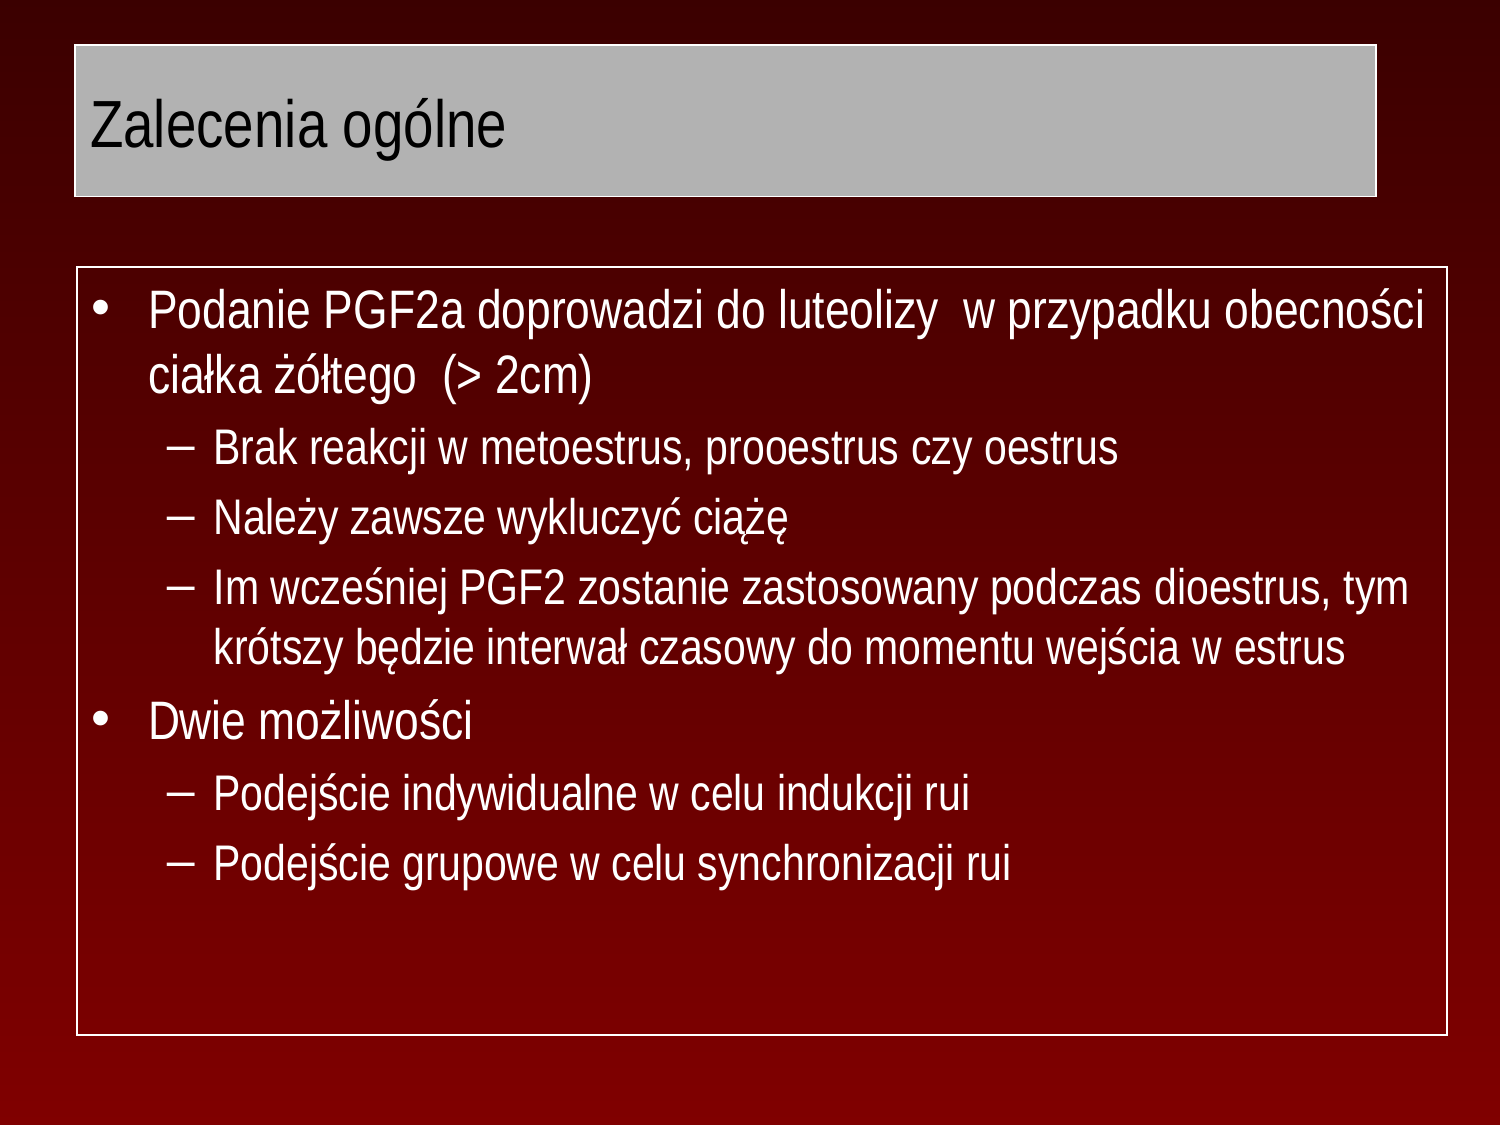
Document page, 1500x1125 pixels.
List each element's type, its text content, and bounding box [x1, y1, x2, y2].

list Podanie PGF2a doprowadzi do luteolizy w przypadku obecności ciałka żółtego (> 2cm) Brak reakcji w metoestrus, prooestrus czy oestrus Należy zawsze wykluczyć ciążę Im wcześniej PGF2 zostanie zastosowany podczas dioestrus, tym krótszy będzie interwał czasowy do momentu wejścia w estrus Dwie możliwości Podejście indywidualne w celu indukcji rui Podejście grupowe w celu synchronizacji rui [76, 266, 1448, 1036]
title Zalecenia ogólne [74, 44, 1377, 197]
